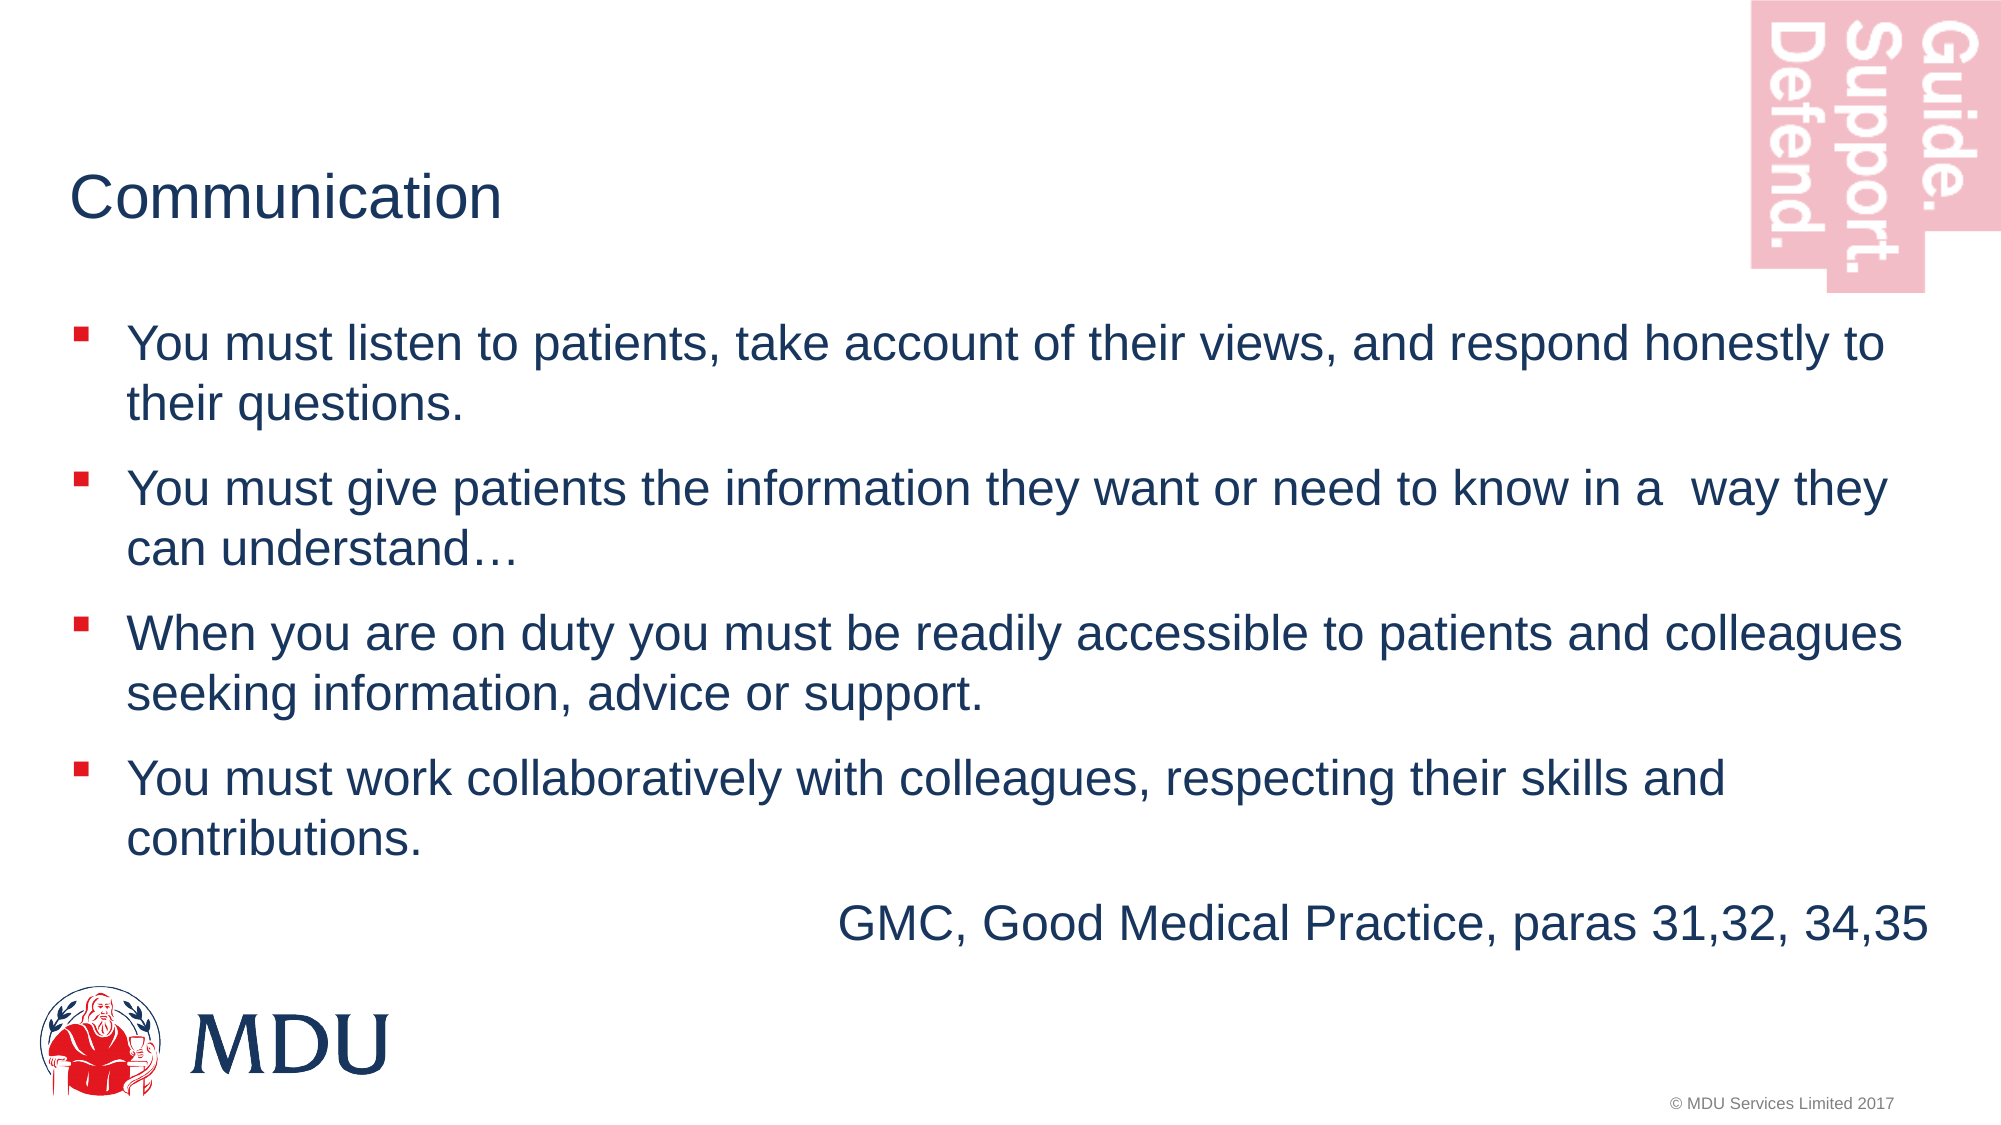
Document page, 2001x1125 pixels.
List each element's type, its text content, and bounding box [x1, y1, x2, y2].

picture [35, 983, 395, 1101]
title Communication [55, 93, 1709, 293]
list You must listen to patients, take account of their views, and respond honestly to their questions. You must give patients the information they want or need to know in a way they can understand… When you are on duty you must be readily accessible to patients and colleagues seeking information, advice or support. You must work collaboratively with colleagues, respecting their skills and contributions. GMC, Good Medical Practice, paras 31,32, 34,35 [55, 302, 1945, 983]
